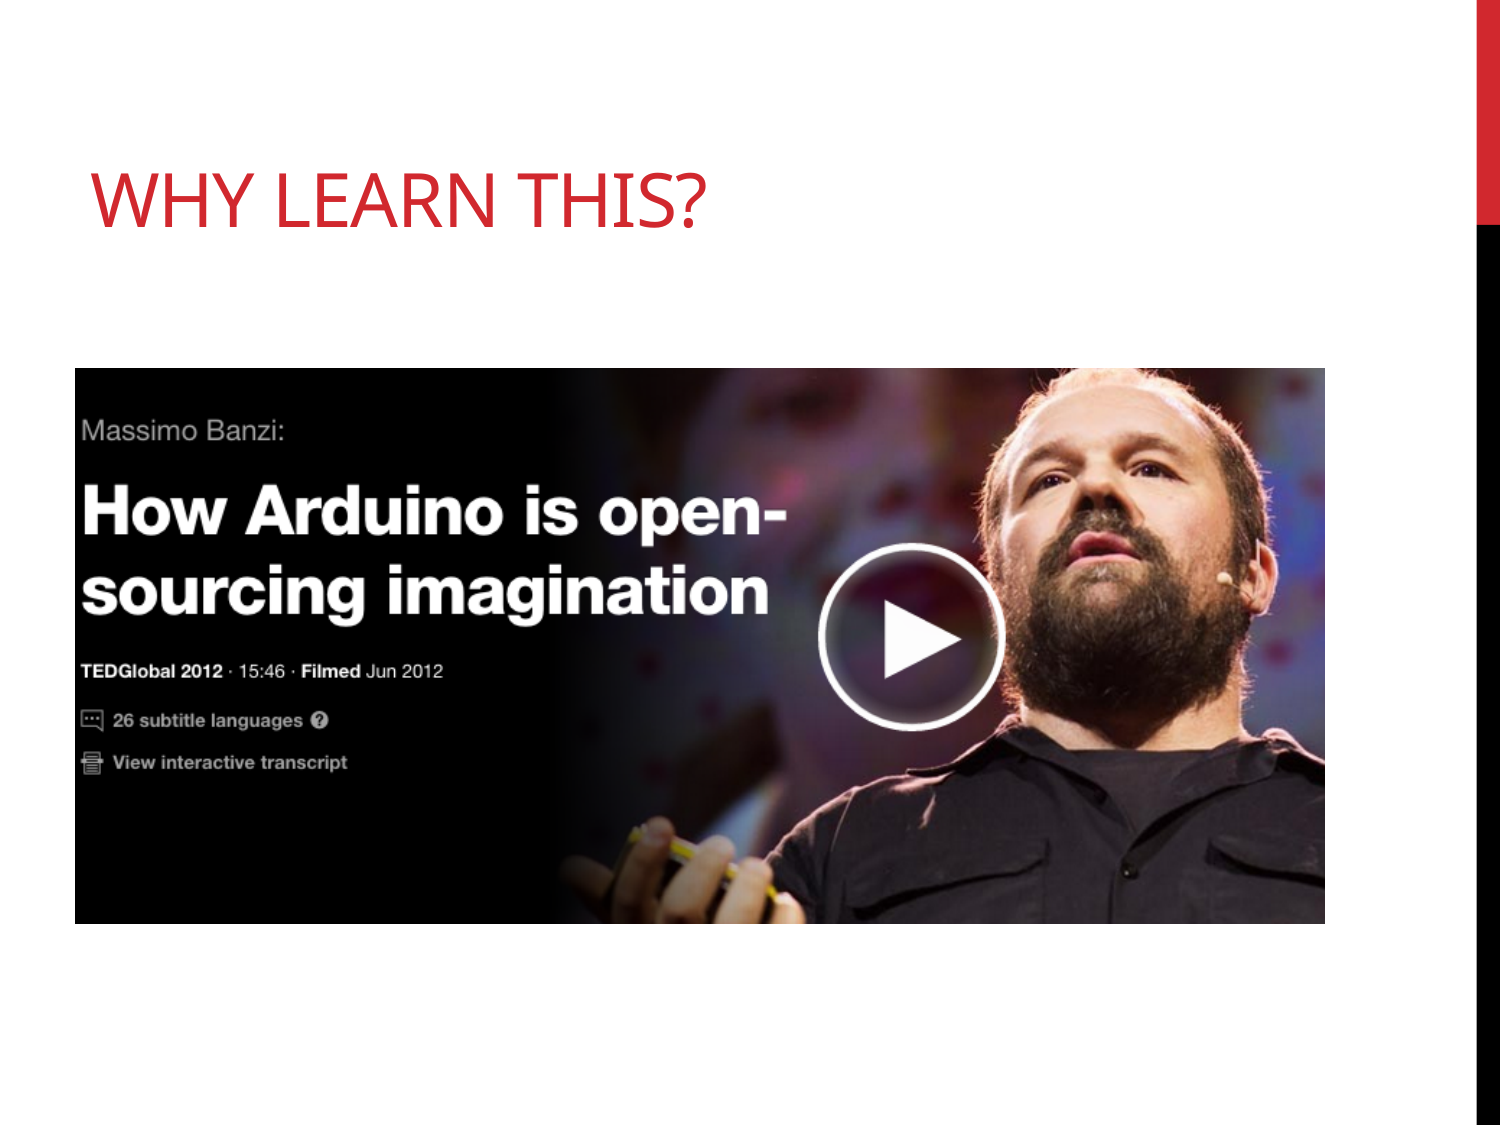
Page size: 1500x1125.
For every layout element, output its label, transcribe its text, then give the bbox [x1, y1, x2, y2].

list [74, 286, 1326, 1006]
title Why Learn this? [75, 25, 1025, 250]
